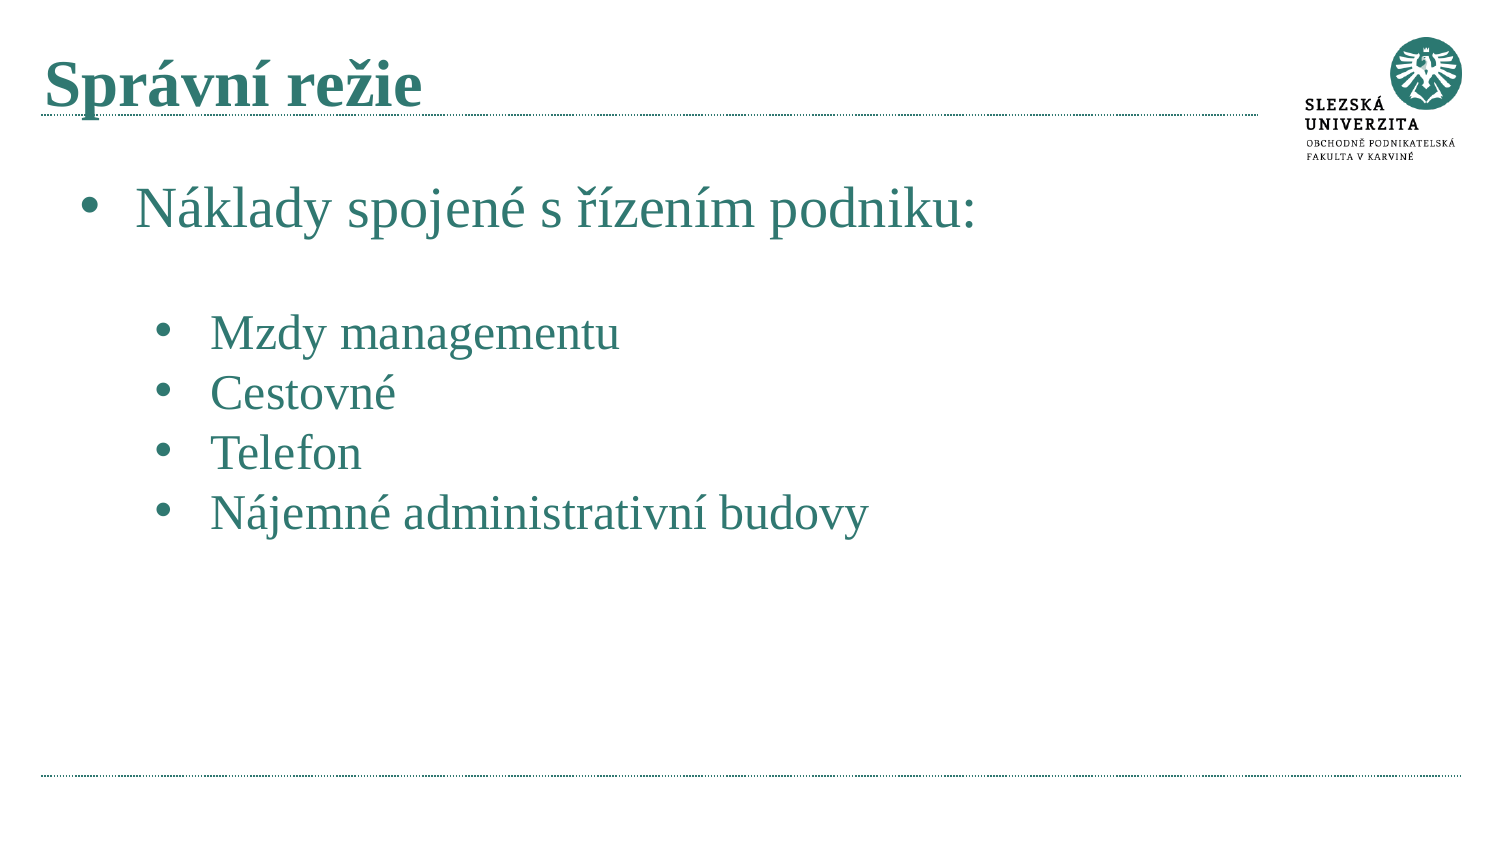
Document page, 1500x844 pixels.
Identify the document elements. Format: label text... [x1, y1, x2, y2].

title Správní režie [29, 32, 1235, 103]
text_box Náklady spojené s řízením podniku: Mzdy managementu Cestovné Telefon Nájemné administrativní budovy [64, 161, 1365, 844]
picture [1305, 37, 1462, 160]
